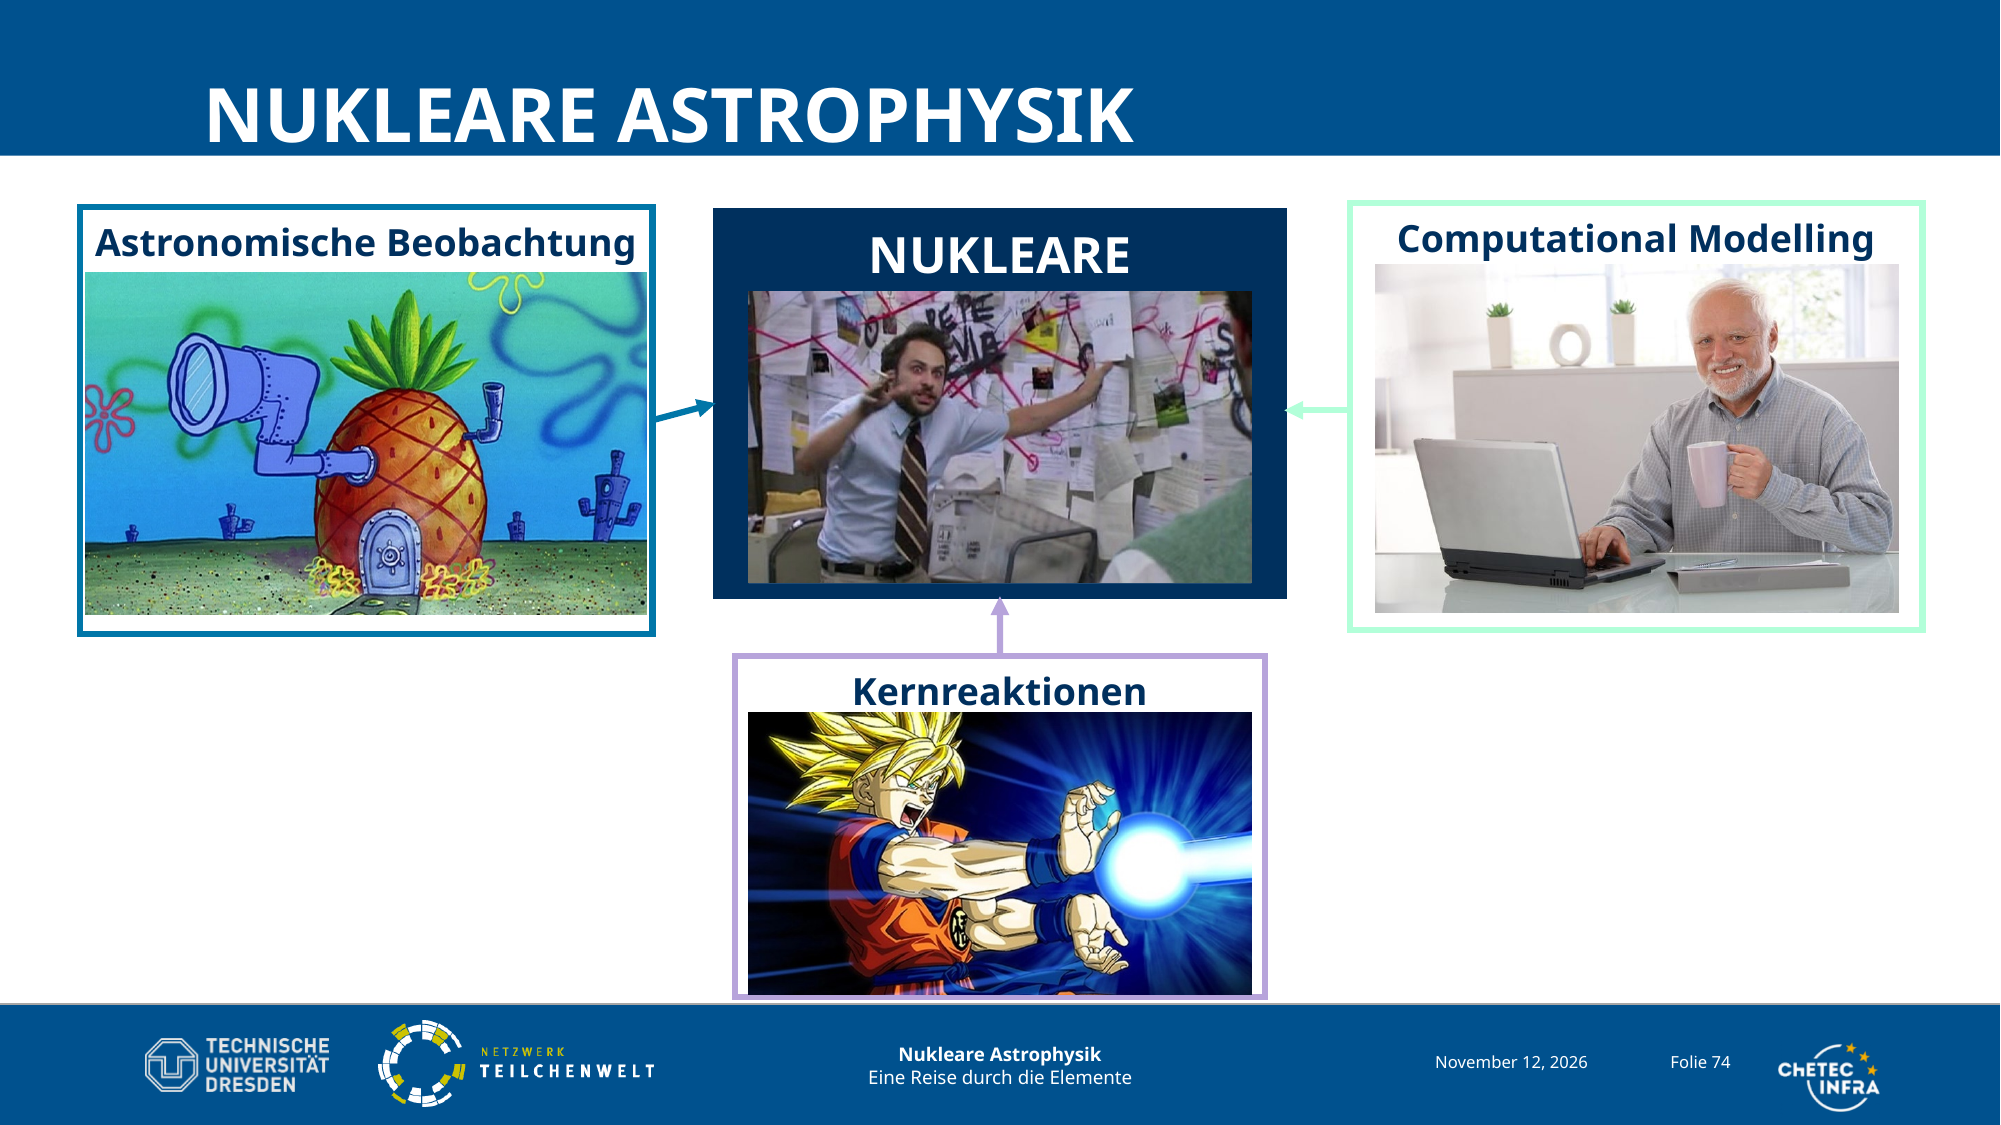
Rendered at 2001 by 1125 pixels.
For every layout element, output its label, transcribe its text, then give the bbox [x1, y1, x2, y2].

title Nukleare Astrophysik [203, 56, 1880, 169]
text_box Nukleare Astrophysik [715, 209, 1285, 597]
text_box Computational Modelling [1349, 202, 1924, 631]
picture [748, 291, 1252, 584]
text_box Astronomische Beobachtung [79, 206, 654, 635]
picture [378, 1020, 654, 1107]
picture [1778, 1033, 1880, 1121]
picture [748, 712, 1252, 995]
picture [85, 272, 647, 615]
text_box Kernreaktionen [734, 655, 1266, 998]
picture [1375, 264, 1899, 613]
